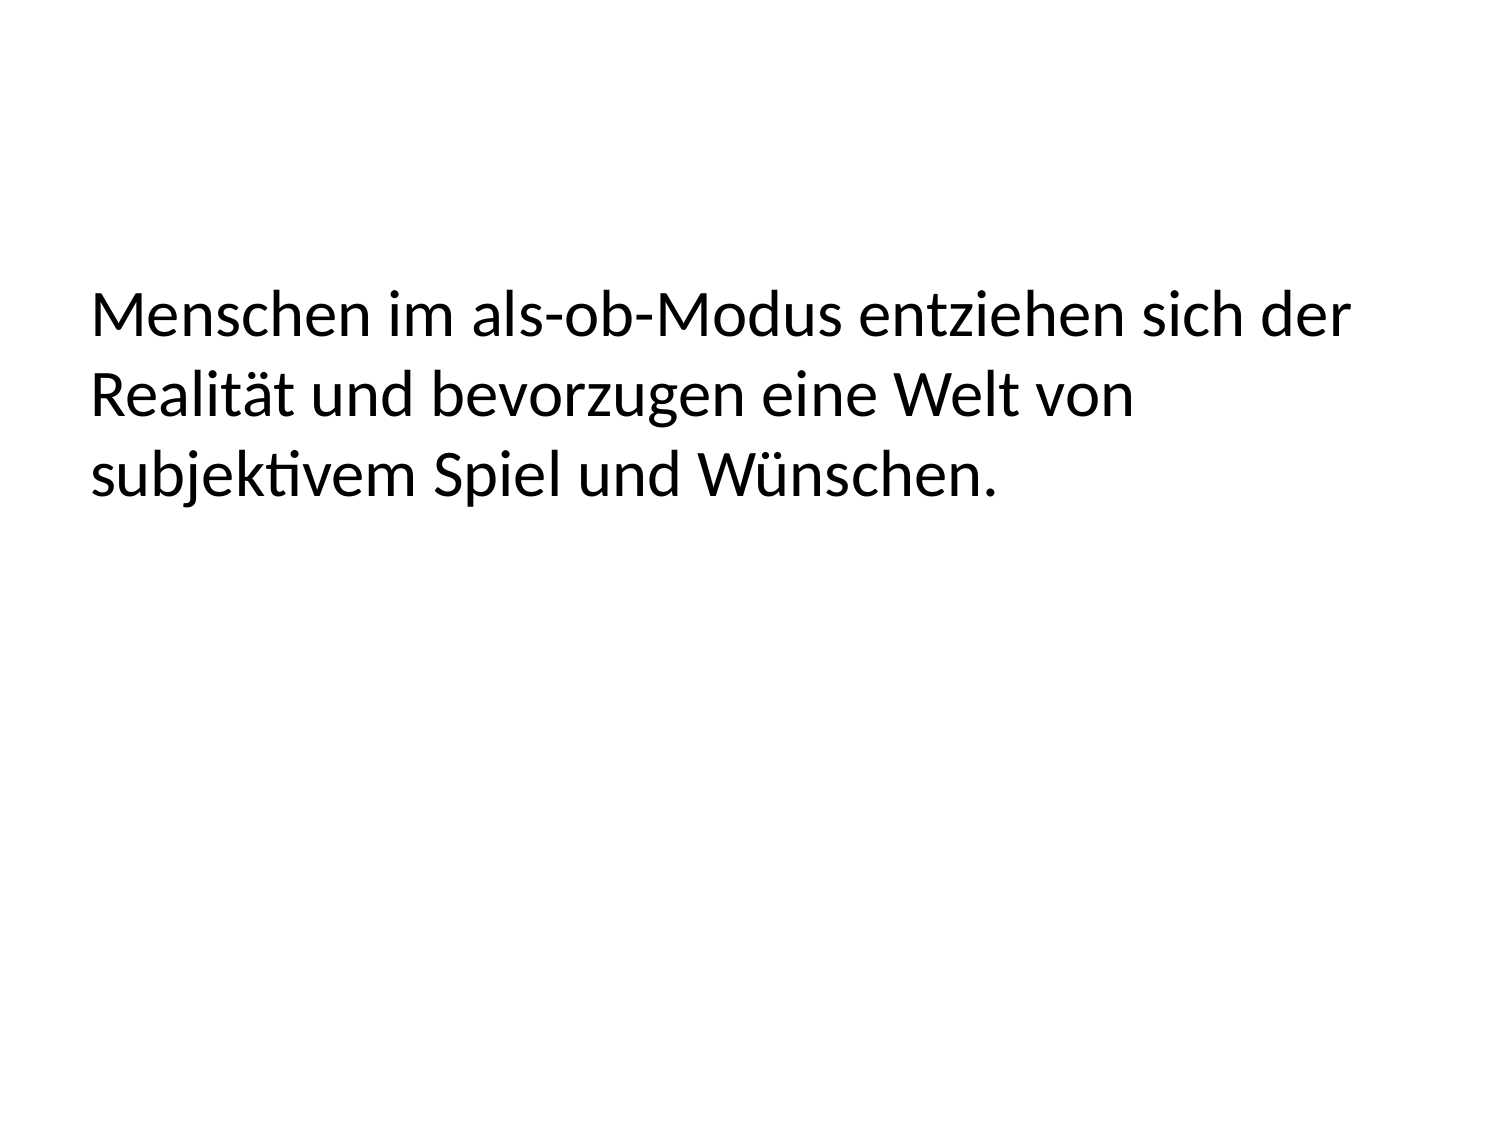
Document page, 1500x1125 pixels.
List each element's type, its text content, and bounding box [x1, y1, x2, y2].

list Menschen im als-ob-Modus entziehen sich der Realität und bevorzugen eine Welt von subjektivem Spiel und Wünschen. [75, 262, 1425, 1005]
